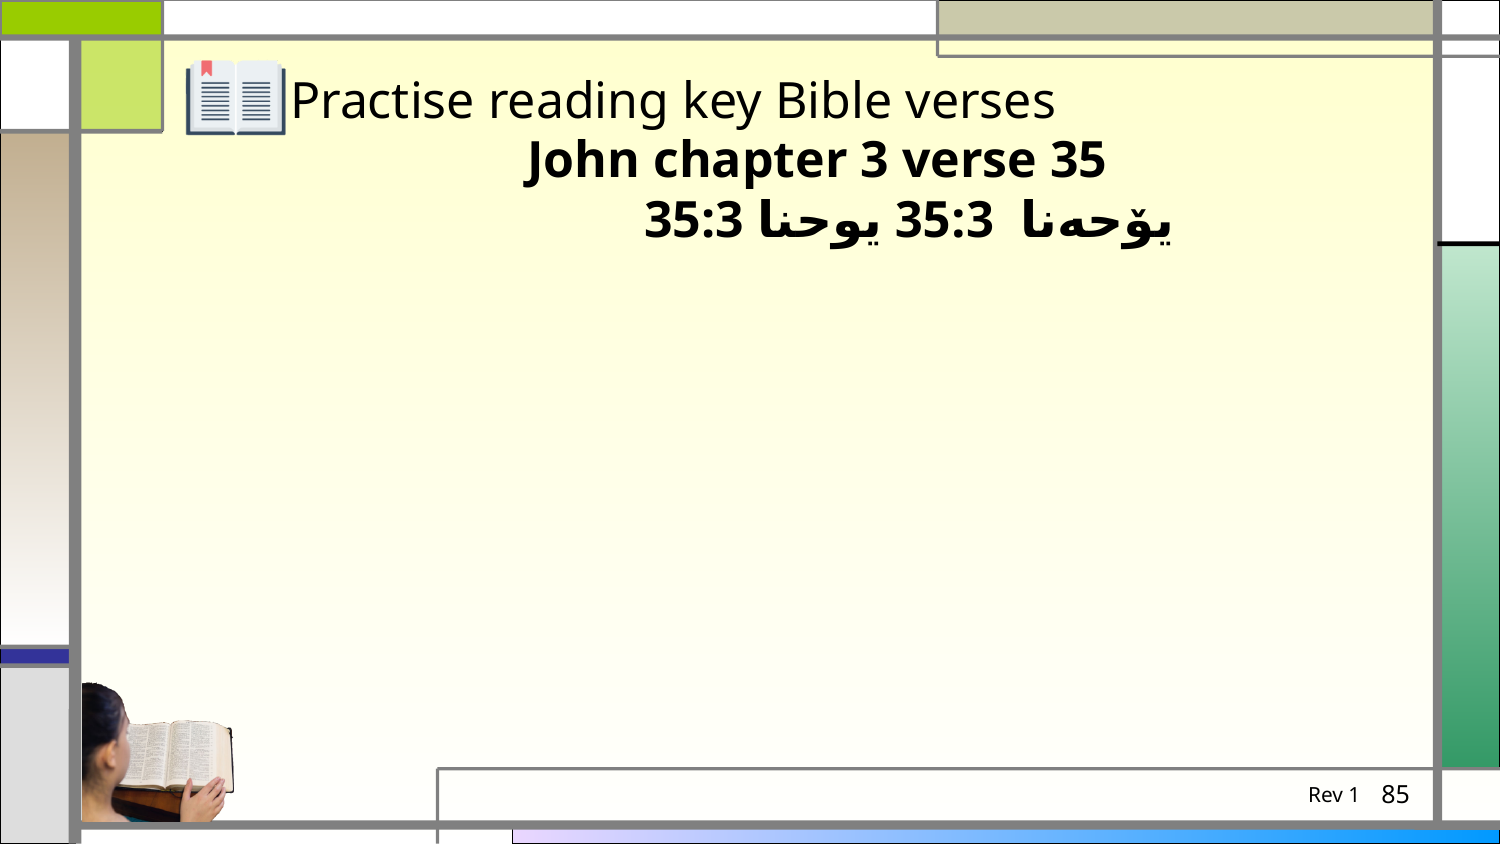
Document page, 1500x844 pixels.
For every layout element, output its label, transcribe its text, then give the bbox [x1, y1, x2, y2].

slide_number 85 [1074, 770, 1425, 818]
text_box Rev 1 [1293, 774, 1387, 814]
text_box Practise reading key Bible verses [147, 15, 1199, 120]
picture [81, 682, 235, 822]
text_box John chapter 3 verse 35 35:3 یۆحەنا 35:3 یوحنا [135, 120, 1235, 256]
picture [176, 53, 291, 143]
